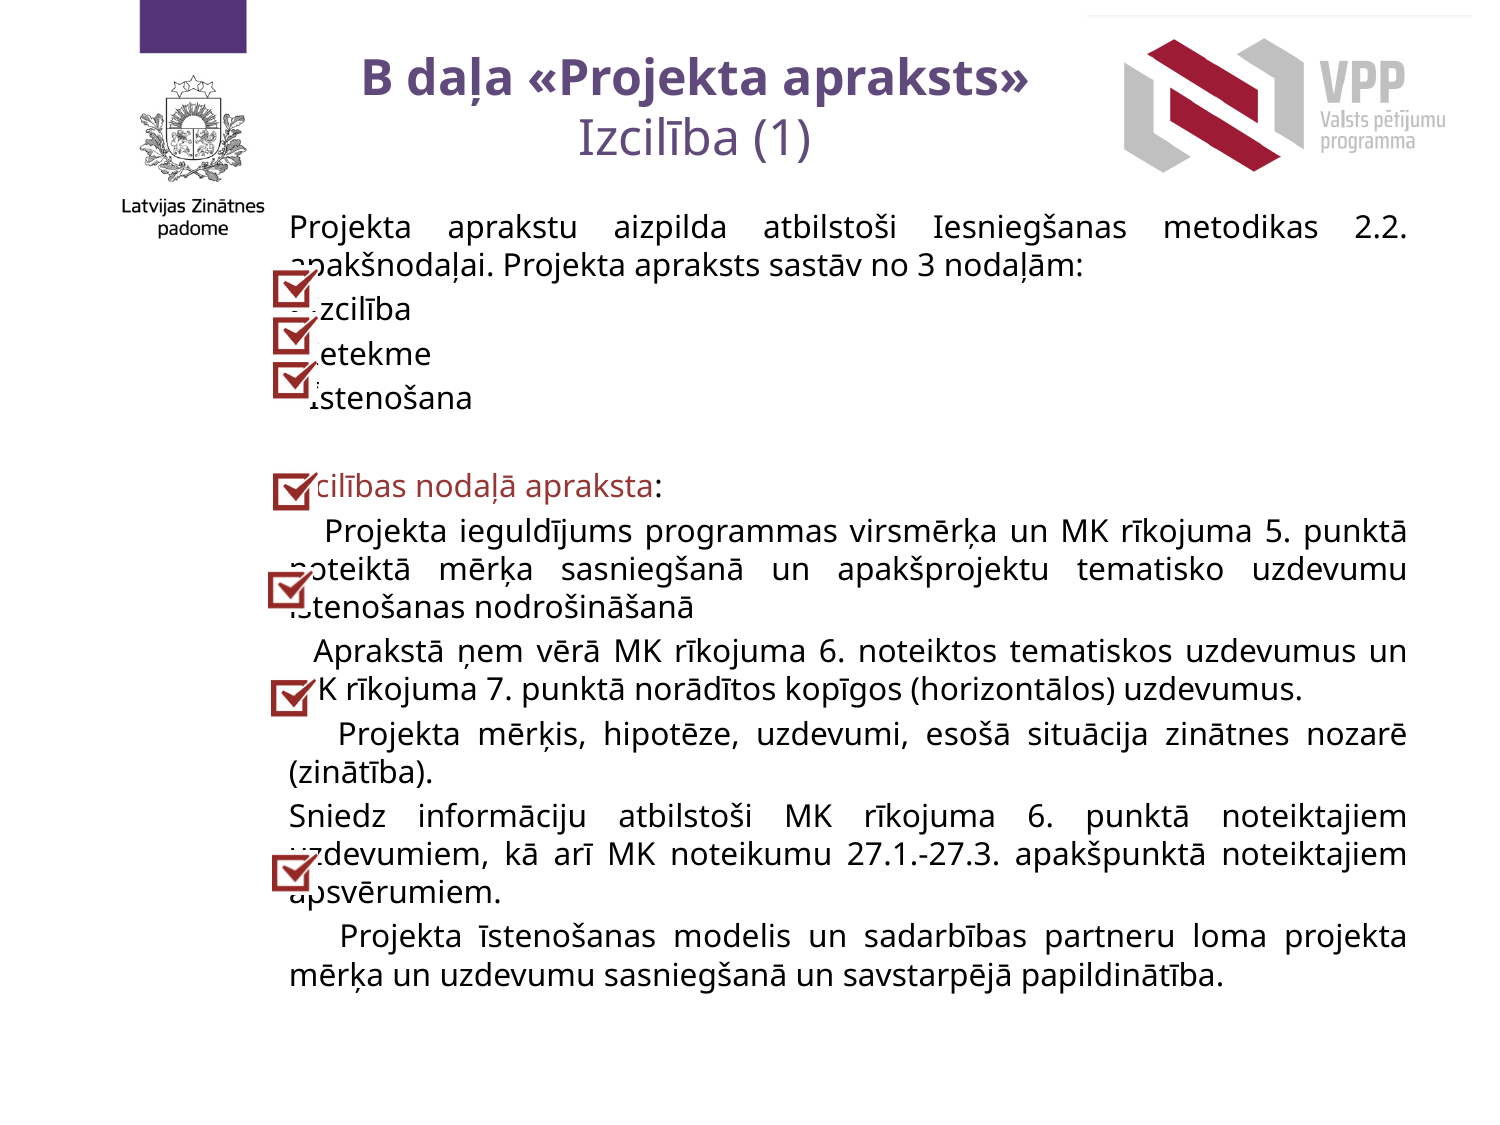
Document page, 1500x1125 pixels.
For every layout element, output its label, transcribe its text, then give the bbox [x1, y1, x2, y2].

picture [272, 850, 318, 896]
picture [273, 468, 318, 514]
picture [268, 567, 313, 613]
title B daļa «Projekta apraksts» Izcilība (1) [195, 37, 1196, 208]
picture [271, 675, 316, 720]
picture [1087, 15, 1473, 188]
picture [48, 0, 338, 402]
list Projekta aprakstu aizpilda atbilstoši Iesniegšanas metodikas 2.2. apakšnodaļai. Projekta apraksts sastāv no 3 nodaļām: • Izcilība • Ietekme • Īstenošana Izcilības nodaļā apraksta: Projekta ieguldījums programmas virsmērķa un MK rīkojuma 5. punktā noteiktā mērķa sasniegšanā un apakšprojektu tematisko uzdevumu īstenošanas nodrošināšanā Aprakstā ņem vērā MK rīkojuma 6. noteiktos tematiskos uzdevumus un MK rīkojuma 7. punktā norādītos kopīgos (horizontālos) uzdevumus. Projekta mērķis, hipotēze, uzdevumi, esošā situācija zinātnes nozarē (zinātība). Sniedz informāciju atbilstoši MK rīkojuma 6. punktā noteiktajiem uzdevumiem, kā arī MK noteikumu 27.1.-27.3. apakšpunktā noteiktajiem apsvērumiem. Projekta īstenošanas modelis un sadarbības partneru loma projekta mērķa un uzdevumu sasniegšanā un savstarpējā papildinātība. [273, 198, 1425, 1005]
